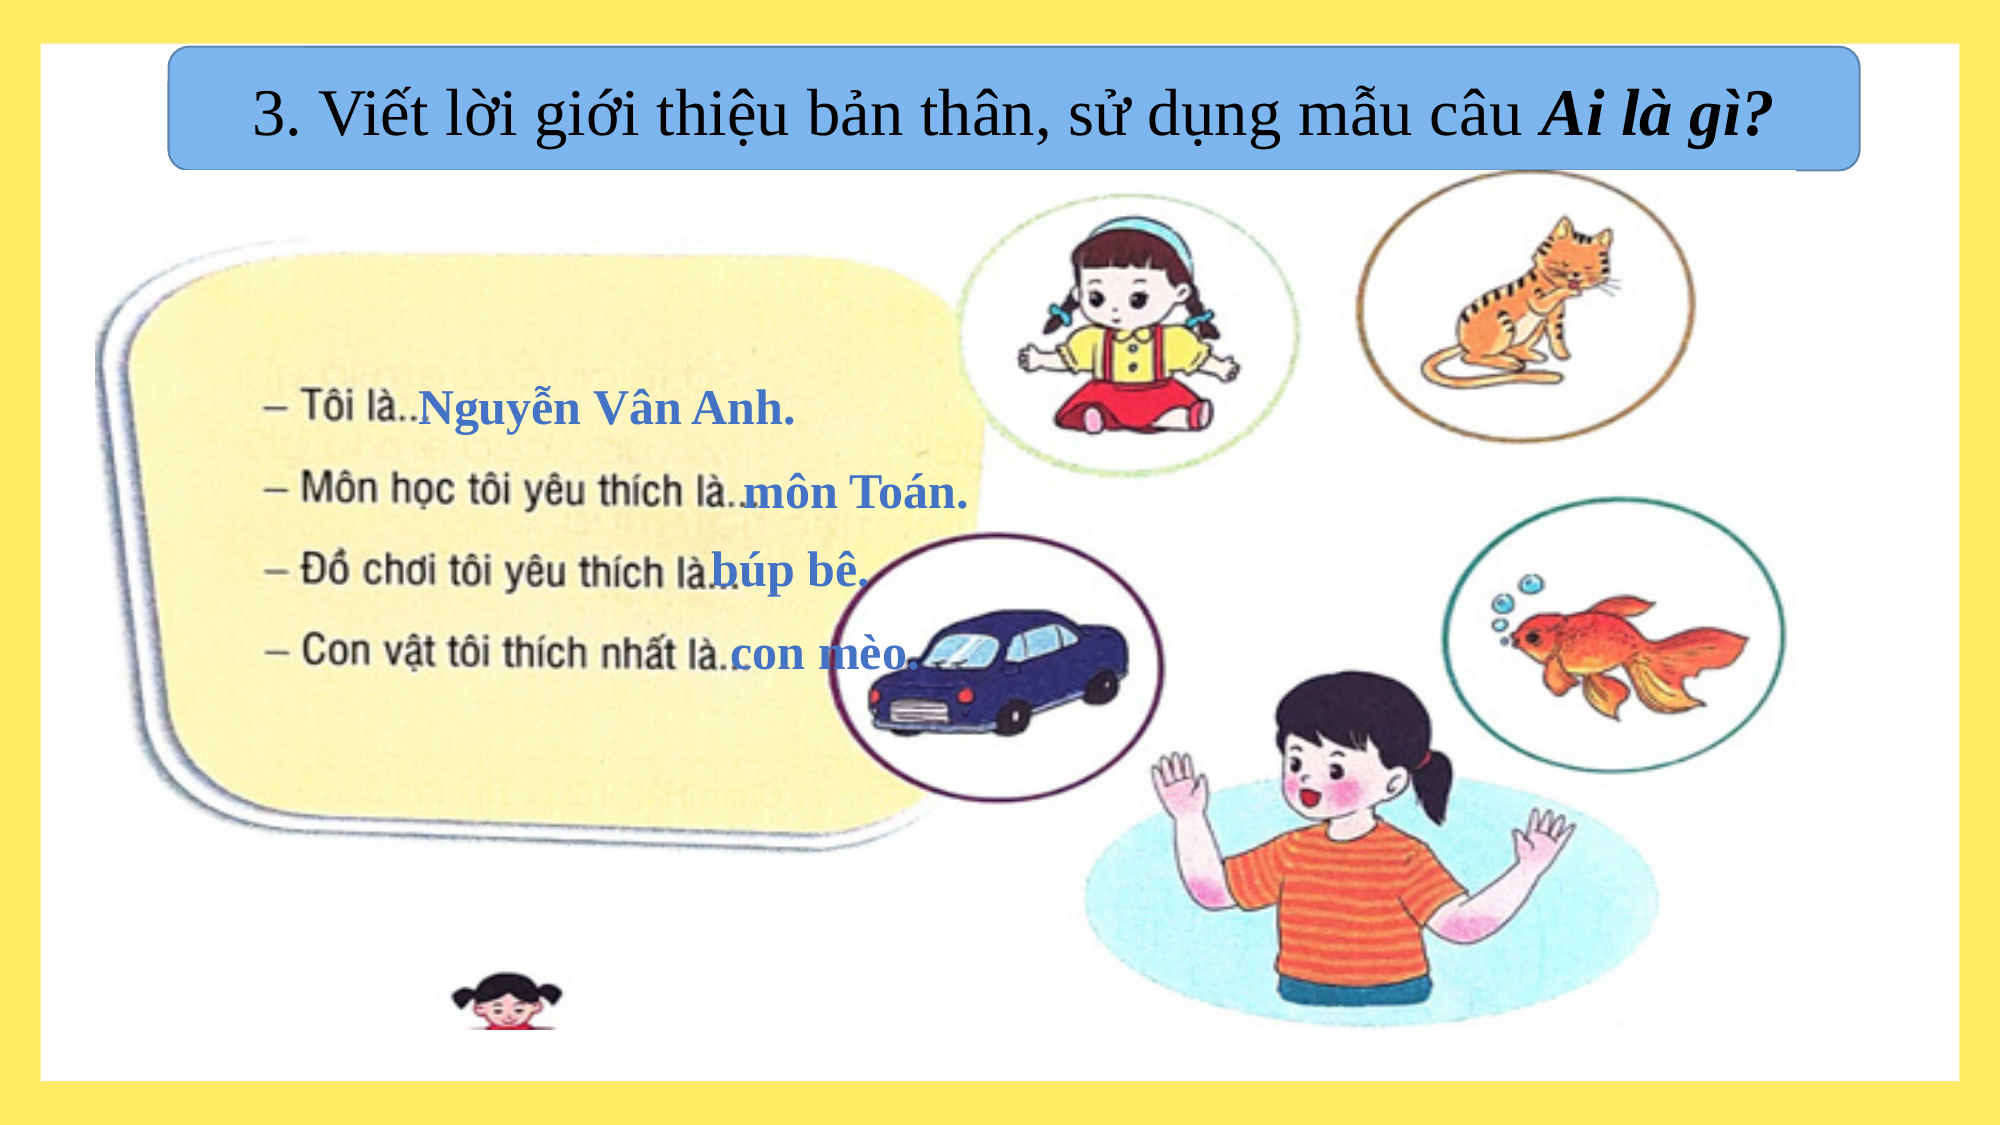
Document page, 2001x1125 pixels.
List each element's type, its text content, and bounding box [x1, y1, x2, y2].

picture [95, 170, 1796, 1030]
text_box 3. Viết lời giới thiệu bản thân, sử dụng mẫu câu Ai là gì? [168, 46, 1860, 171]
